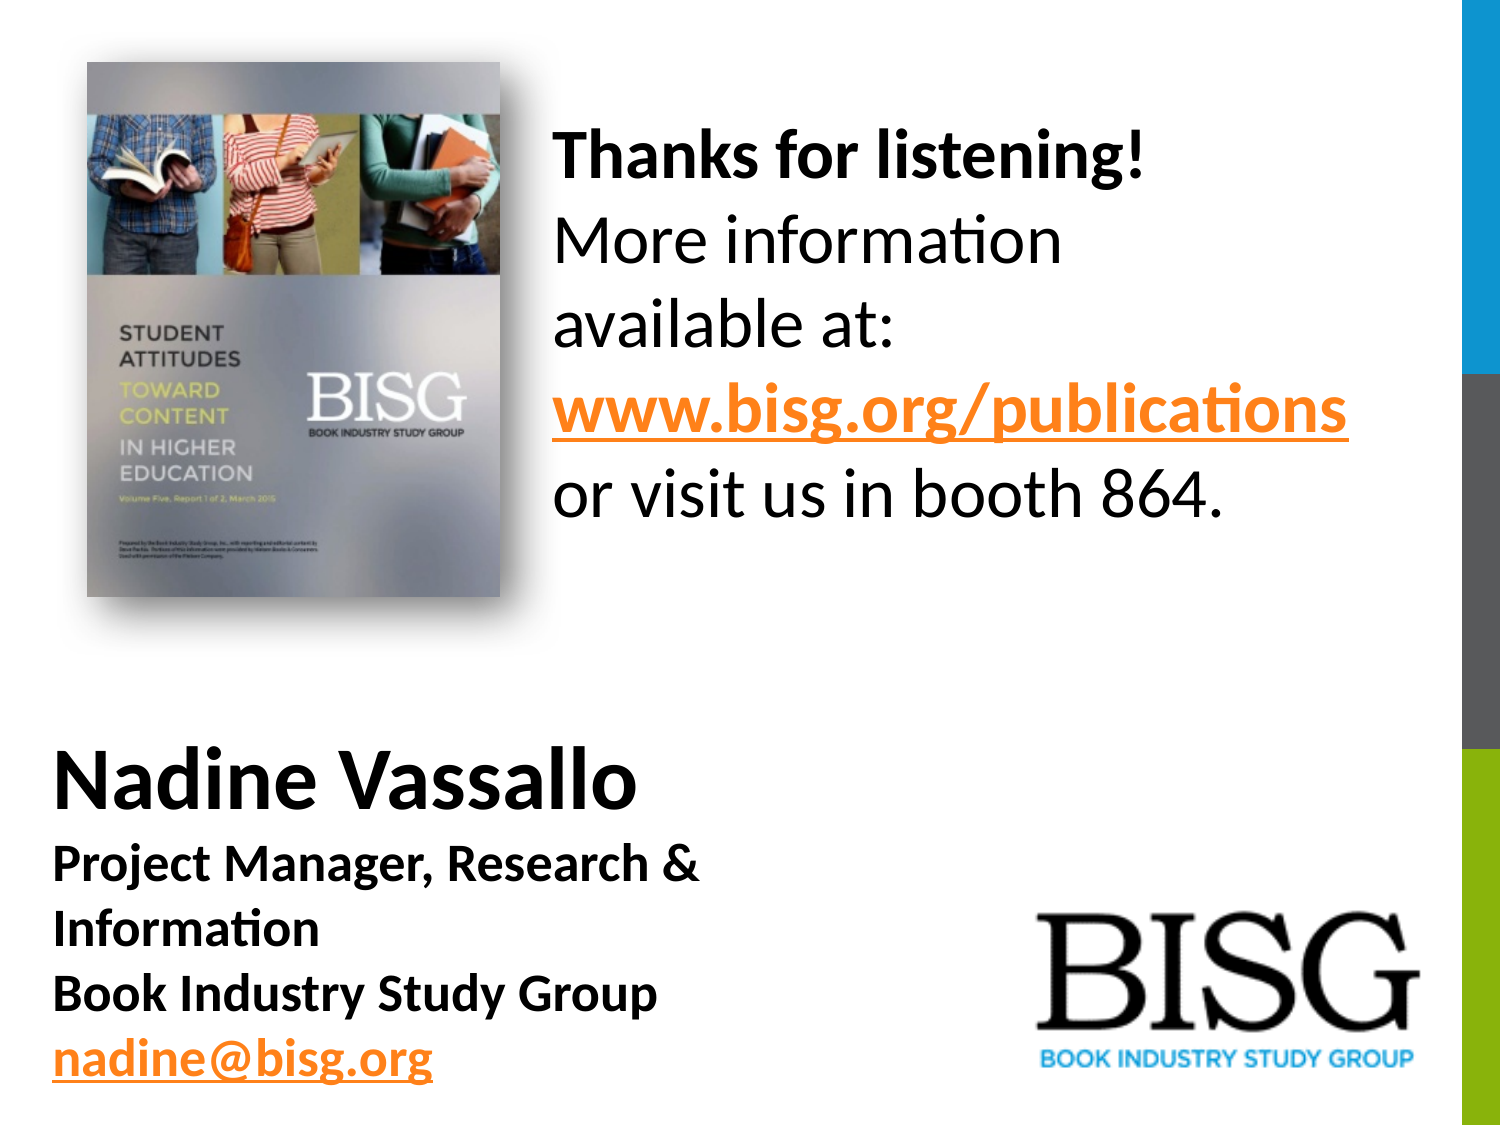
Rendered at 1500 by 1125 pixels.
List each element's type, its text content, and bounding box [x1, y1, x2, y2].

picture [1024, 874, 1438, 1102]
text_box Nadine Vassallo Project Manager, Research & Information Book Industry Study Group nadine@bisg.org [37, 712, 900, 1095]
text_box Thanks for listening! More information available at: www.bisg.org/publications or visit us in booth 864. [548, 99, 1375, 540]
picture [87, 62, 501, 597]
